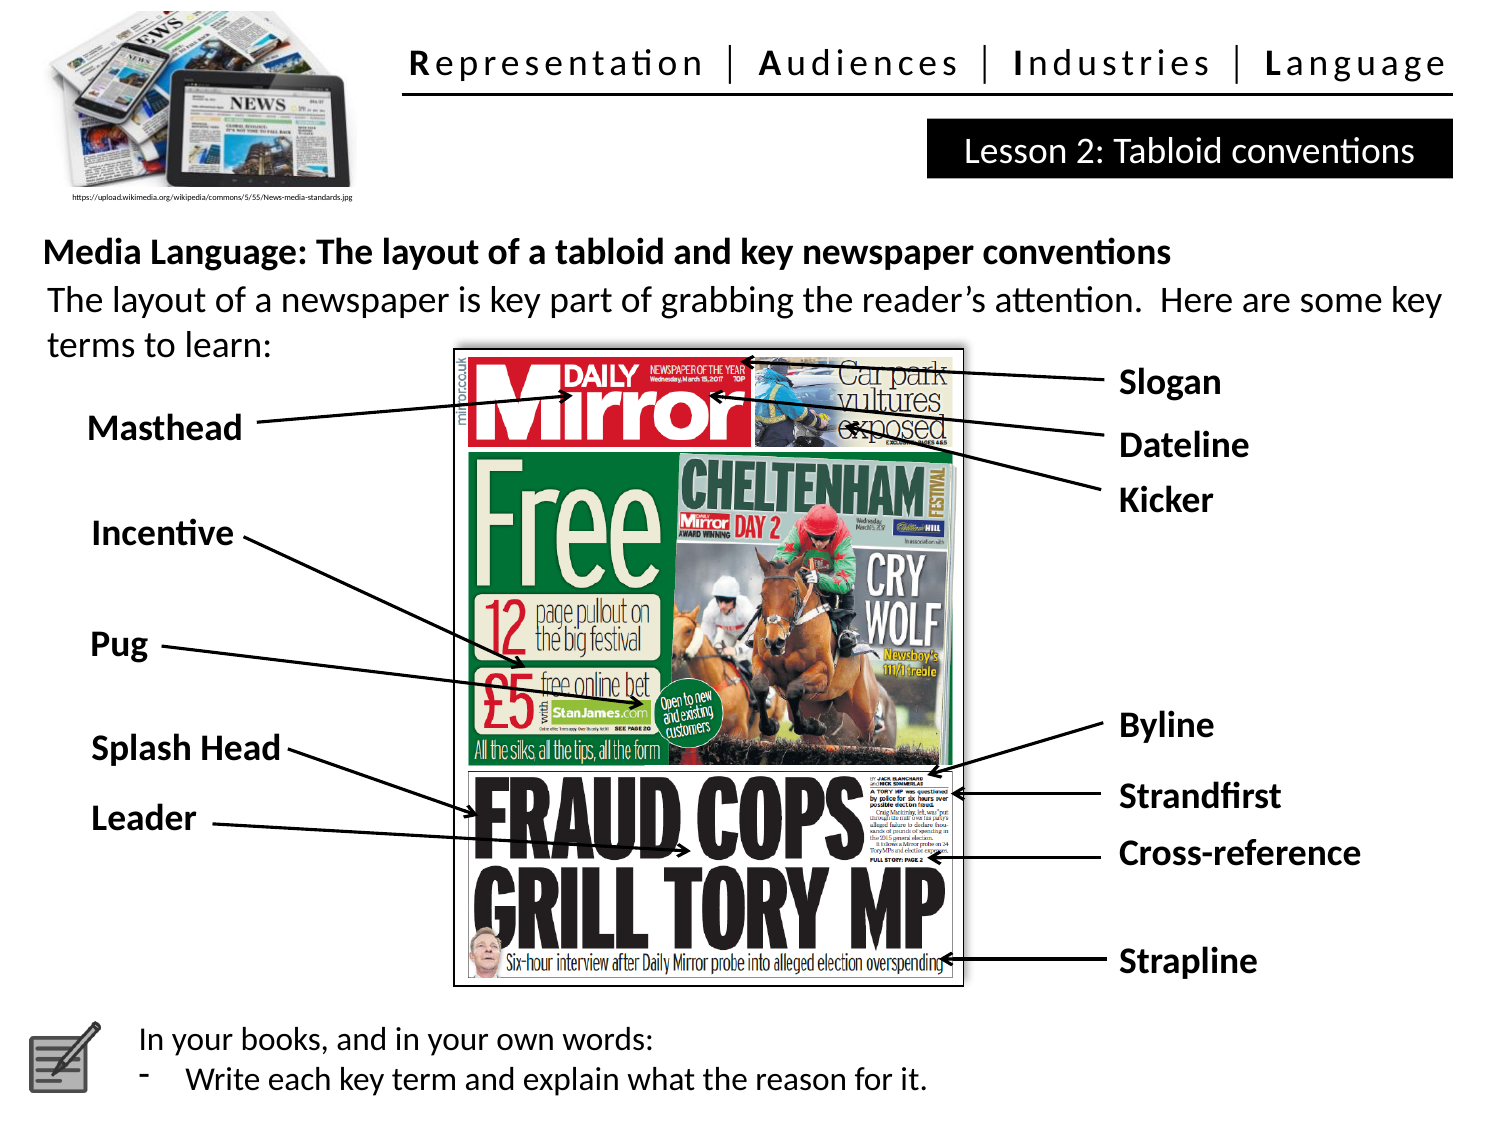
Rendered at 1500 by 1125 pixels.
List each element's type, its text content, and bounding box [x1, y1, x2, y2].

text_box Lesson 2: Tabloid conventions [927, 118, 1453, 179]
picture [43, 11, 358, 187]
text_box In your books, and in your own words: Write each key term and explain what the reason for it. [123, 1009, 1424, 1105]
text_box Splash Head [76, 715, 334, 776]
text_box Incentive [76, 500, 334, 561]
text_box Slogan [1104, 349, 1362, 410]
picture [454, 349, 963, 986]
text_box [708, 395, 1105, 436]
picture [29, 1021, 101, 1093]
text_box Representation │ Audiences │ Industries │ Language [383, 30, 1471, 91]
text_box https://upload.wikimedia.org/wikipedia/commons/5/55/News-media-standards.jpg [29, 184, 396, 210]
text_box Byline [1104, 692, 1362, 753]
text_box Strandfirst [1104, 763, 1362, 820]
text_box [212, 823, 692, 852]
text_box Masthead [72, 395, 329, 456]
text_box Leader [76, 785, 283, 846]
text_box Media Language: The layout of a tabloid and key newspaper conventions [27, 219, 1453, 280]
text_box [287, 748, 479, 816]
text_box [243, 536, 526, 668]
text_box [161, 645, 644, 705]
text_box Strapline [1104, 928, 1362, 989]
text_box Cross-reference [1104, 820, 1412, 881]
text_box The layout of a newspaper is key part of grabbing the reader’s attention. Here are some key terms to learn: [32, 267, 1471, 372]
text_box Dateline [1107, 412, 1362, 467]
text_box Pug [75, 611, 238, 671]
text_box Kicker [1104, 467, 1362, 528]
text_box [844, 425, 1102, 490]
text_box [926, 722, 1104, 776]
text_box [740, 361, 1105, 381]
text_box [256, 395, 574, 423]
